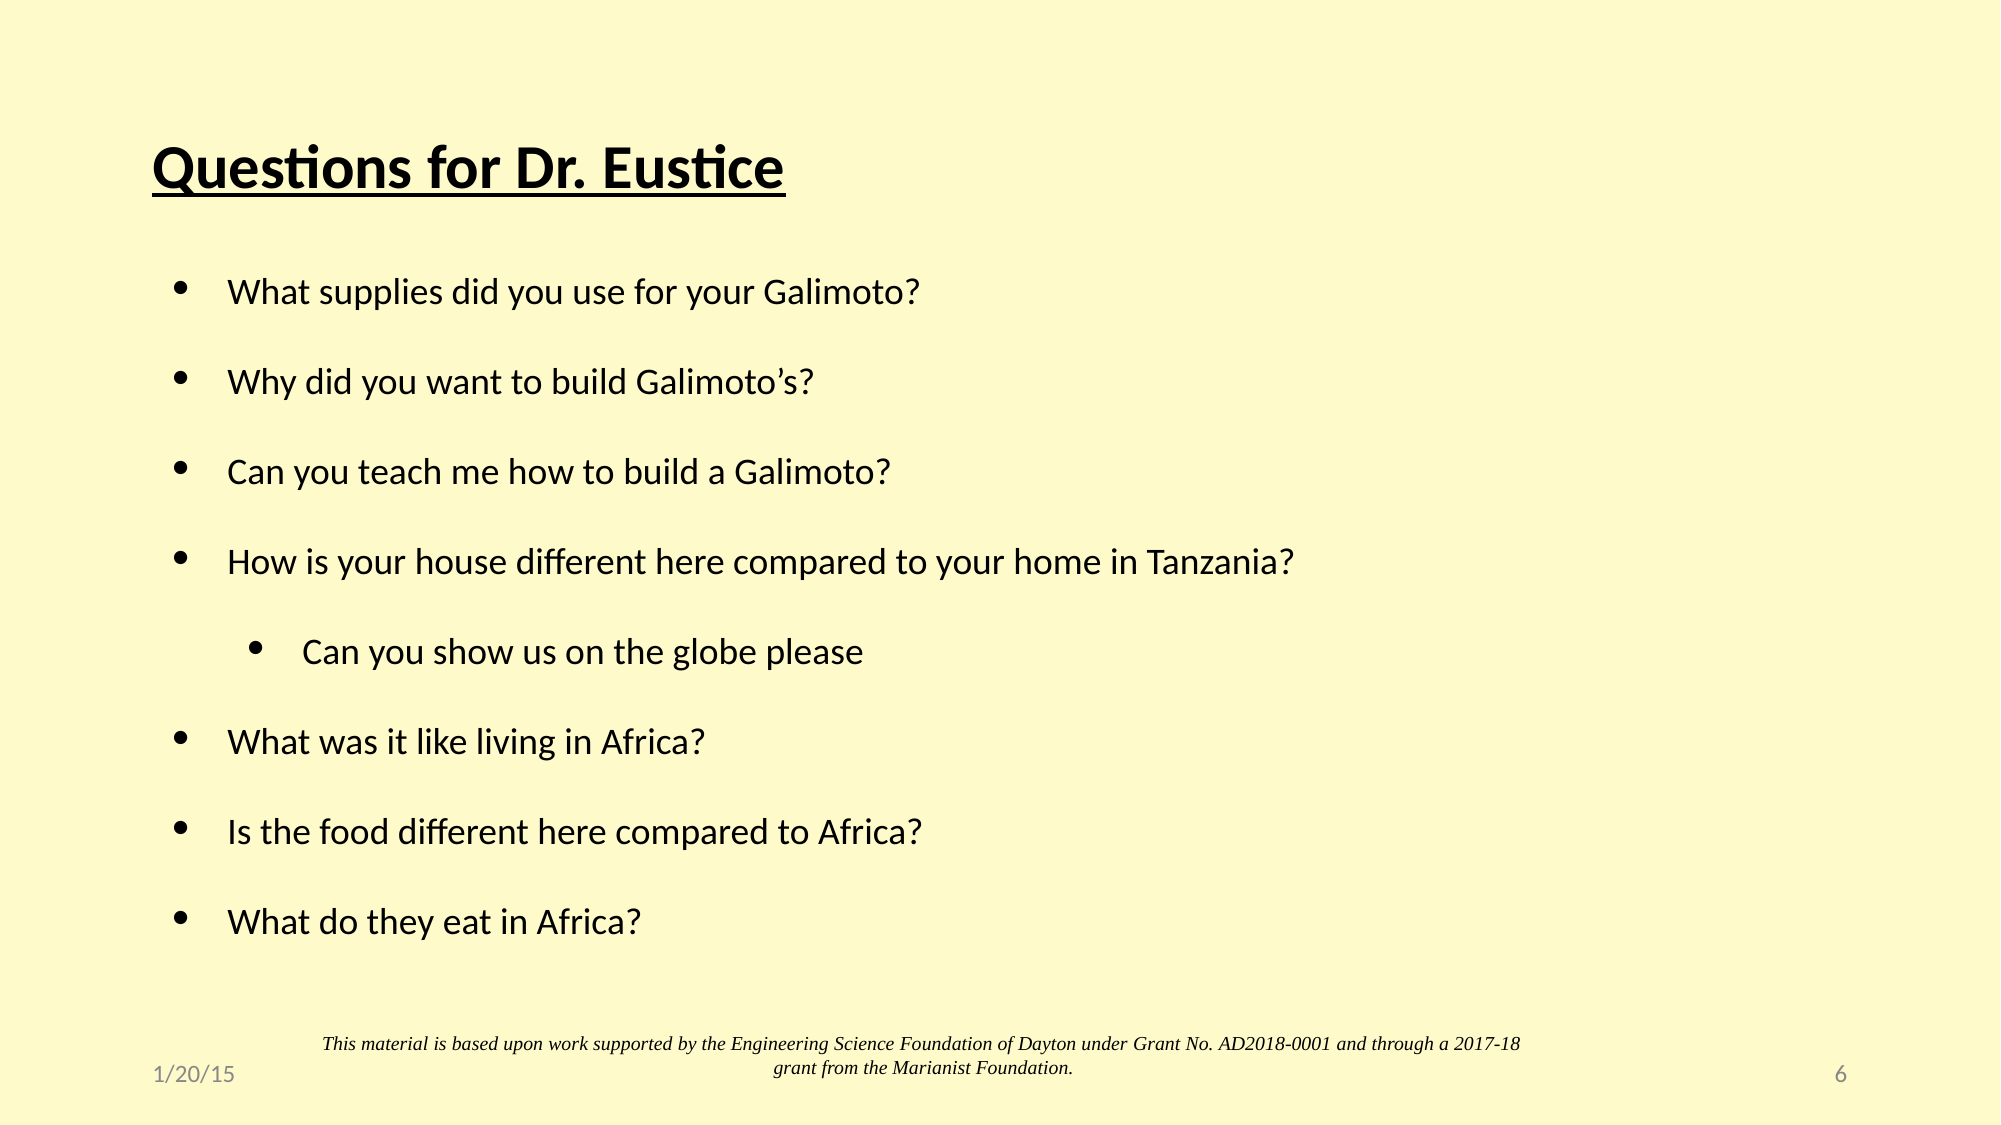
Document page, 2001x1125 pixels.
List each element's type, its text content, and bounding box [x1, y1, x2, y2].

title Questions for Dr. Eustice [137, 59, 1863, 206]
list What supplies did you use for your Galimoto? Why did you want to build Galimoto’s? Can you teach me how to build a Galimoto? How is your house different here compared to your home in Tanzania? Can you show us on the globe please What was it like living in Africa? Is the food different here compared to Africa? What do they eat in Africa? [137, 206, 1863, 1072]
